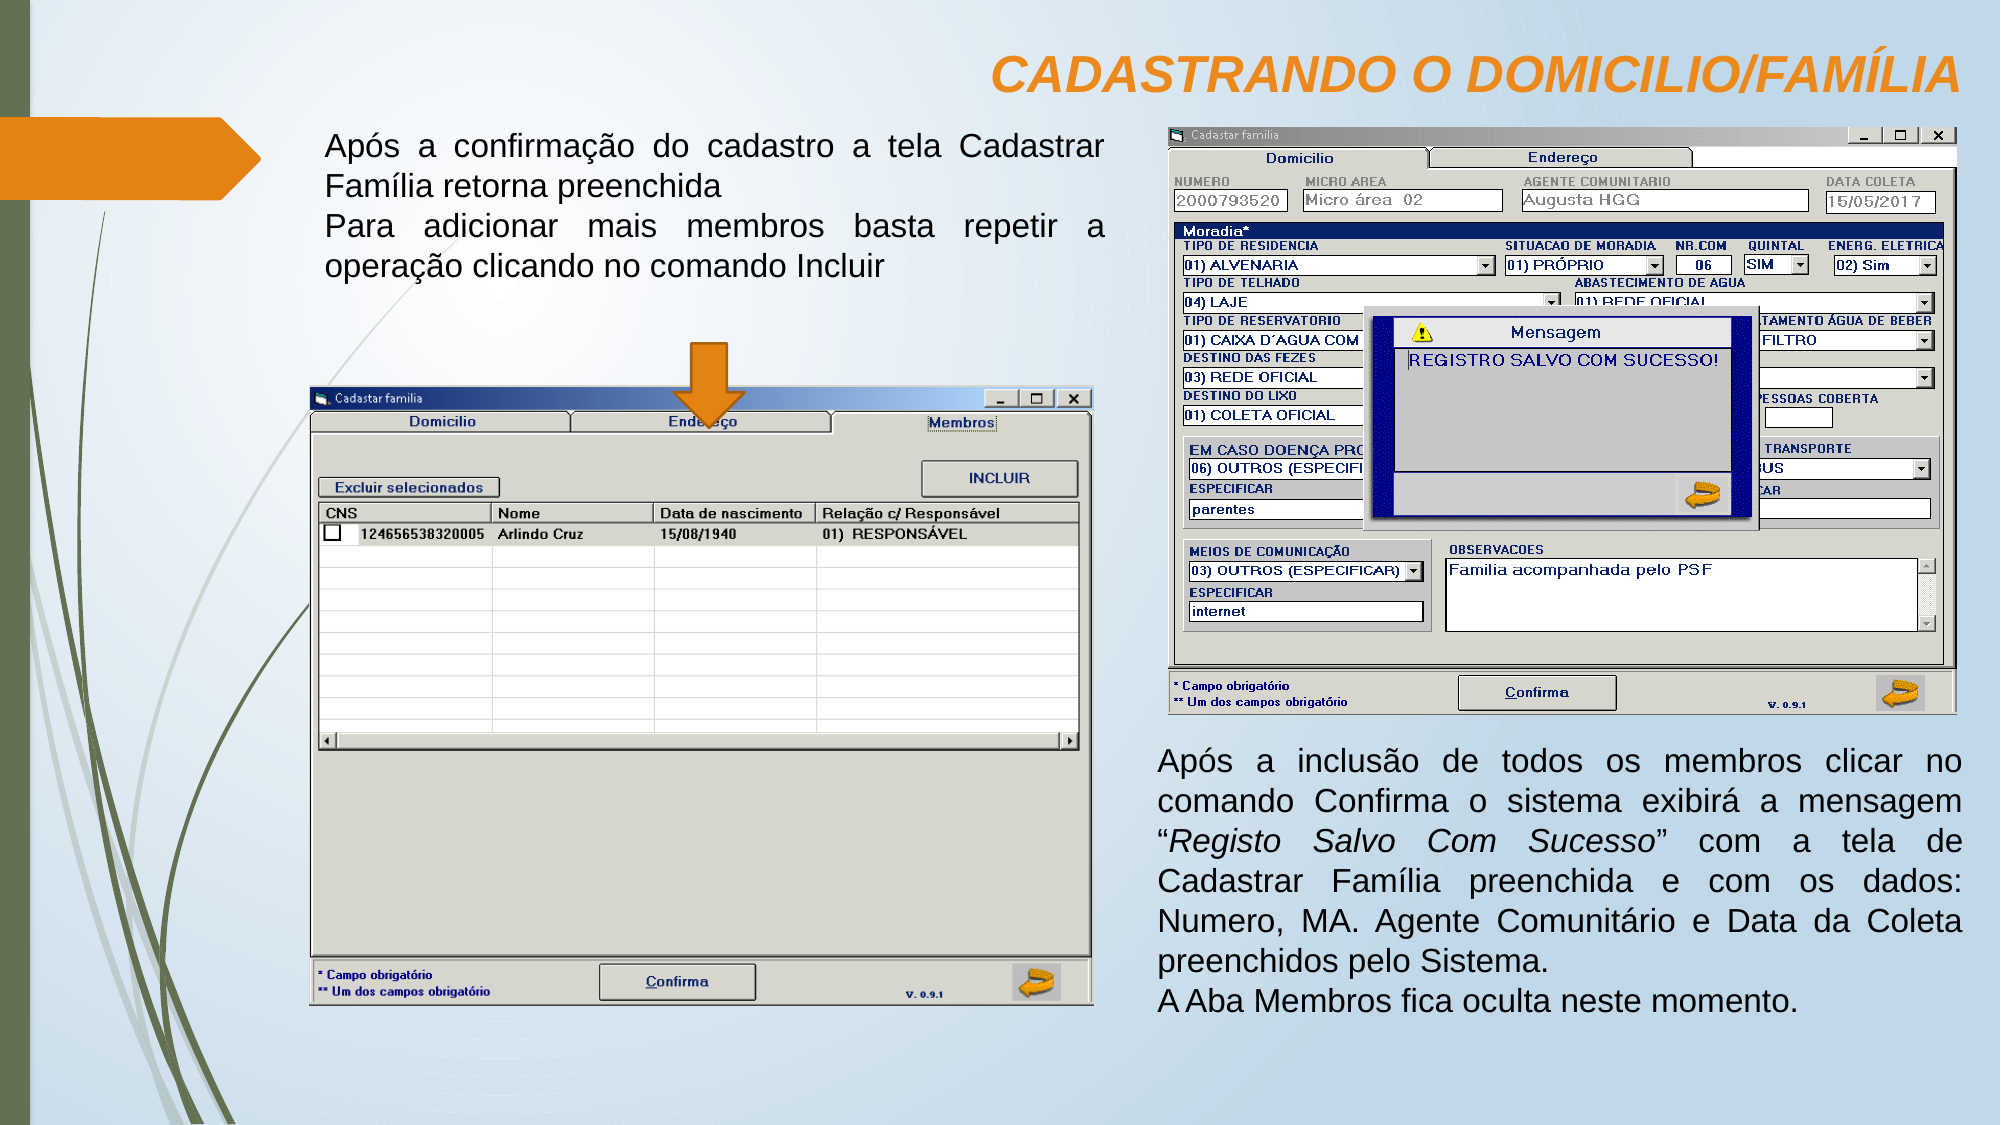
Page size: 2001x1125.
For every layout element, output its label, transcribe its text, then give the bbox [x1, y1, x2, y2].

text_box [689, 342, 729, 384]
text_box Após a inclusão de todos os membros clicar no comando Confirma o sistema exibirá a mensagem “Registo Salvo Com Sucesso” com a tela de Cadastrar Família preenchida e com os dados: Numero, MA. Agente Comunitário e Data da Coleta preenchidos pelo Sistema. A Aba Membros fica oculta neste momento. [1142, 732, 1979, 1027]
picture [1168, 127, 1958, 715]
title CADASTRANDO O DOMICILIO/FAMÍLIA [425, 32, 1979, 195]
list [309, 385, 1094, 1006]
text_box Após a confirmação do cadastro a tela Cadastrar Família retorna preenchida Para adicionar mais membros basta repetir a operação clicando no comando Incluir [309, 116, 1121, 292]
